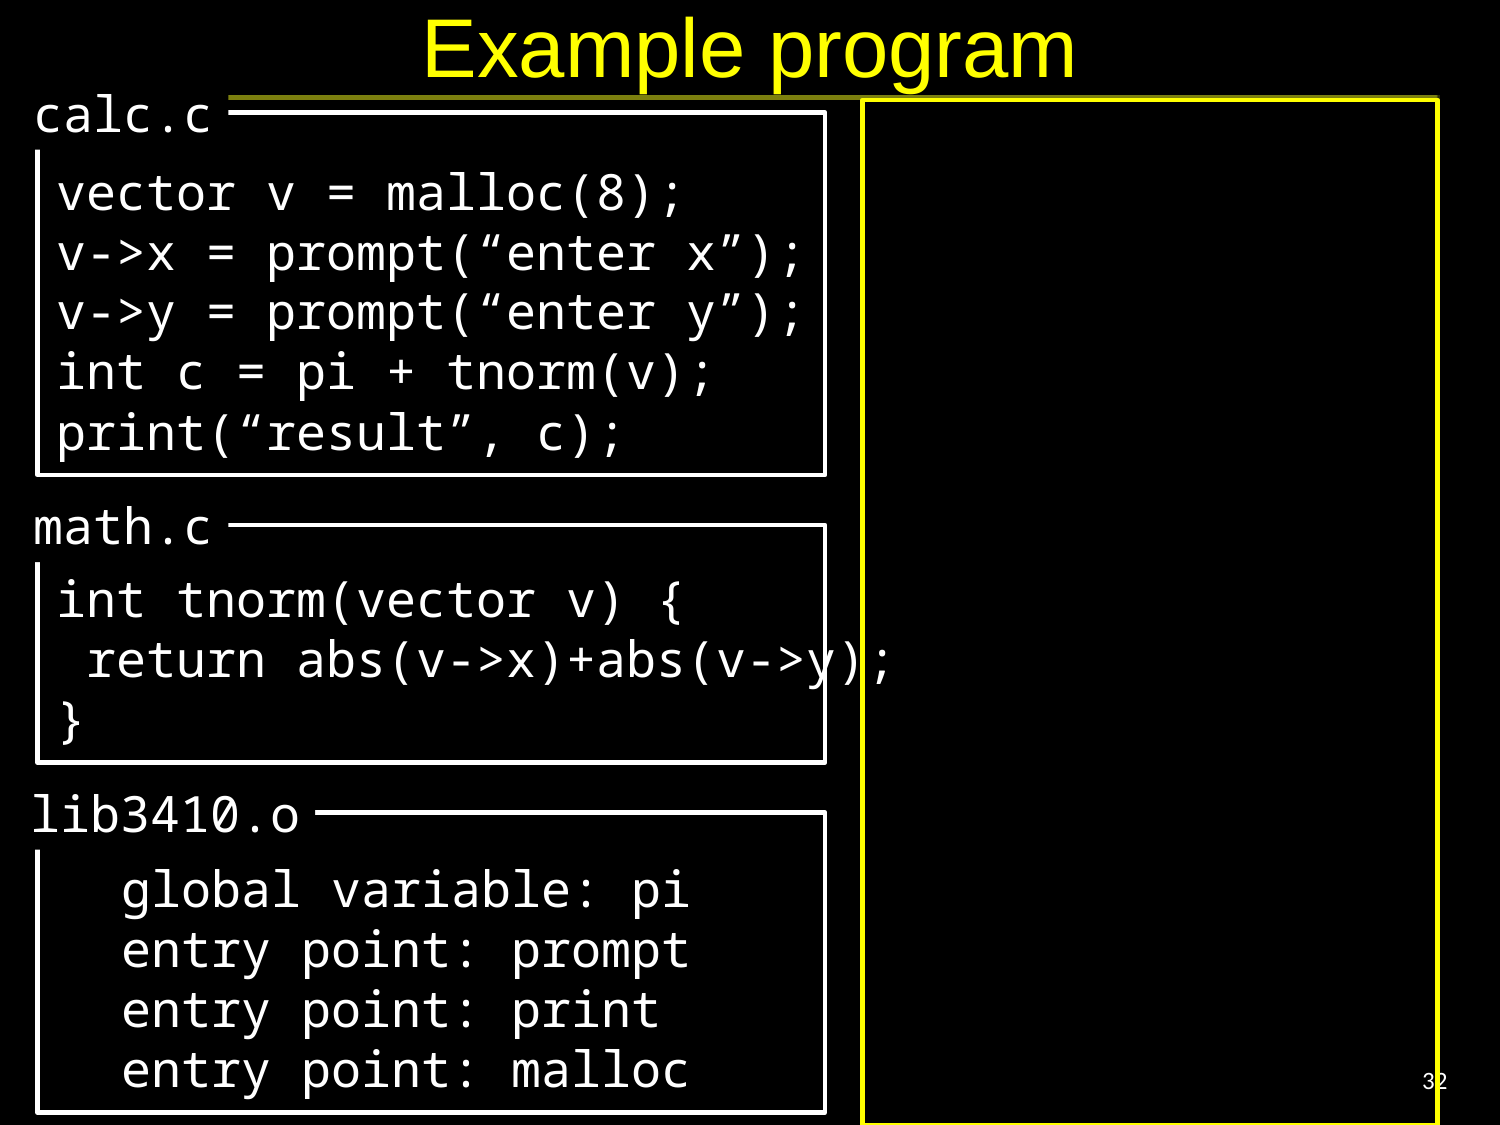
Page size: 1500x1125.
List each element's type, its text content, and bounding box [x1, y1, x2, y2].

text_box [862, 99, 1438, 1125]
text_box calc.c [18, 74, 229, 150]
text_box vector v = malloc(8); v->x = prompt(“enter x”); v->y = prompt(“enter y”); int c = pi + tnorm(v); print(“result”, c); [37, 112, 825, 475]
text_box int tnorm(vector v) { return abs(v->x)+abs(v->y); } [37, 524, 825, 763]
text_box math.c [18, 487, 229, 563]
picture [229, 95, 1440, 100]
text_box global variable: pi entry point: prompt entry point: print entry point: malloc [37, 812, 825, 1113]
title Example program [37, 0, 1463, 88]
text_box lib3410.o [15, 774, 316, 850]
